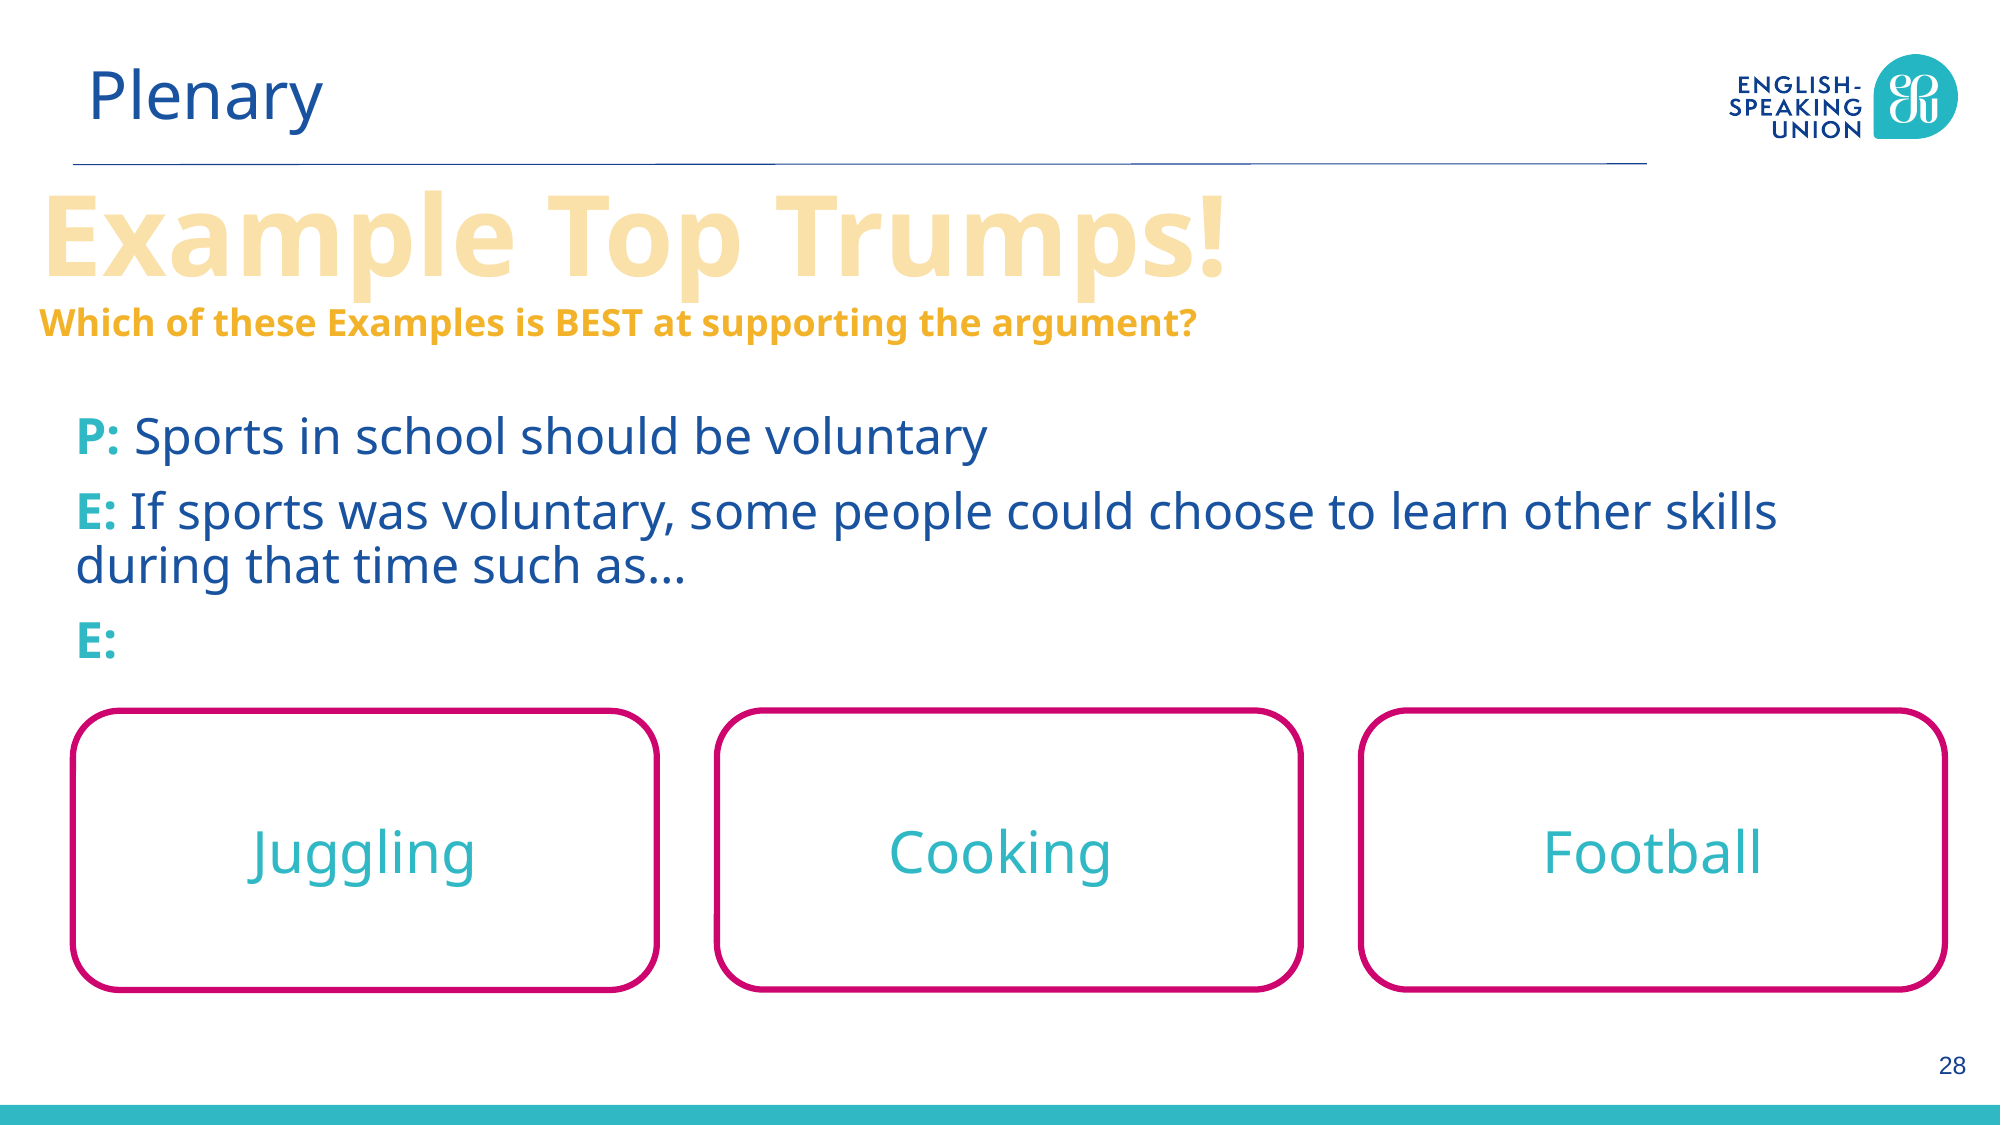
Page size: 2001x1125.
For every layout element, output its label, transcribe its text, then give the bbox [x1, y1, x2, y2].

list P: Sports in school should be voluntary E: If sports was voluntary, some people could choose to learn other skills during that time such as… E: [60, 404, 1945, 684]
picture [1729, 54, 1958, 139]
text_box Cooking [715, 709, 1302, 991]
text_box Juggling [71, 709, 658, 991]
text_box Example Top Trumps! Which of these Examples is BEST at supporting the argument? [24, 156, 1244, 487]
text_box Football [1359, 709, 1946, 991]
list Plenary [72, 54, 1647, 162]
